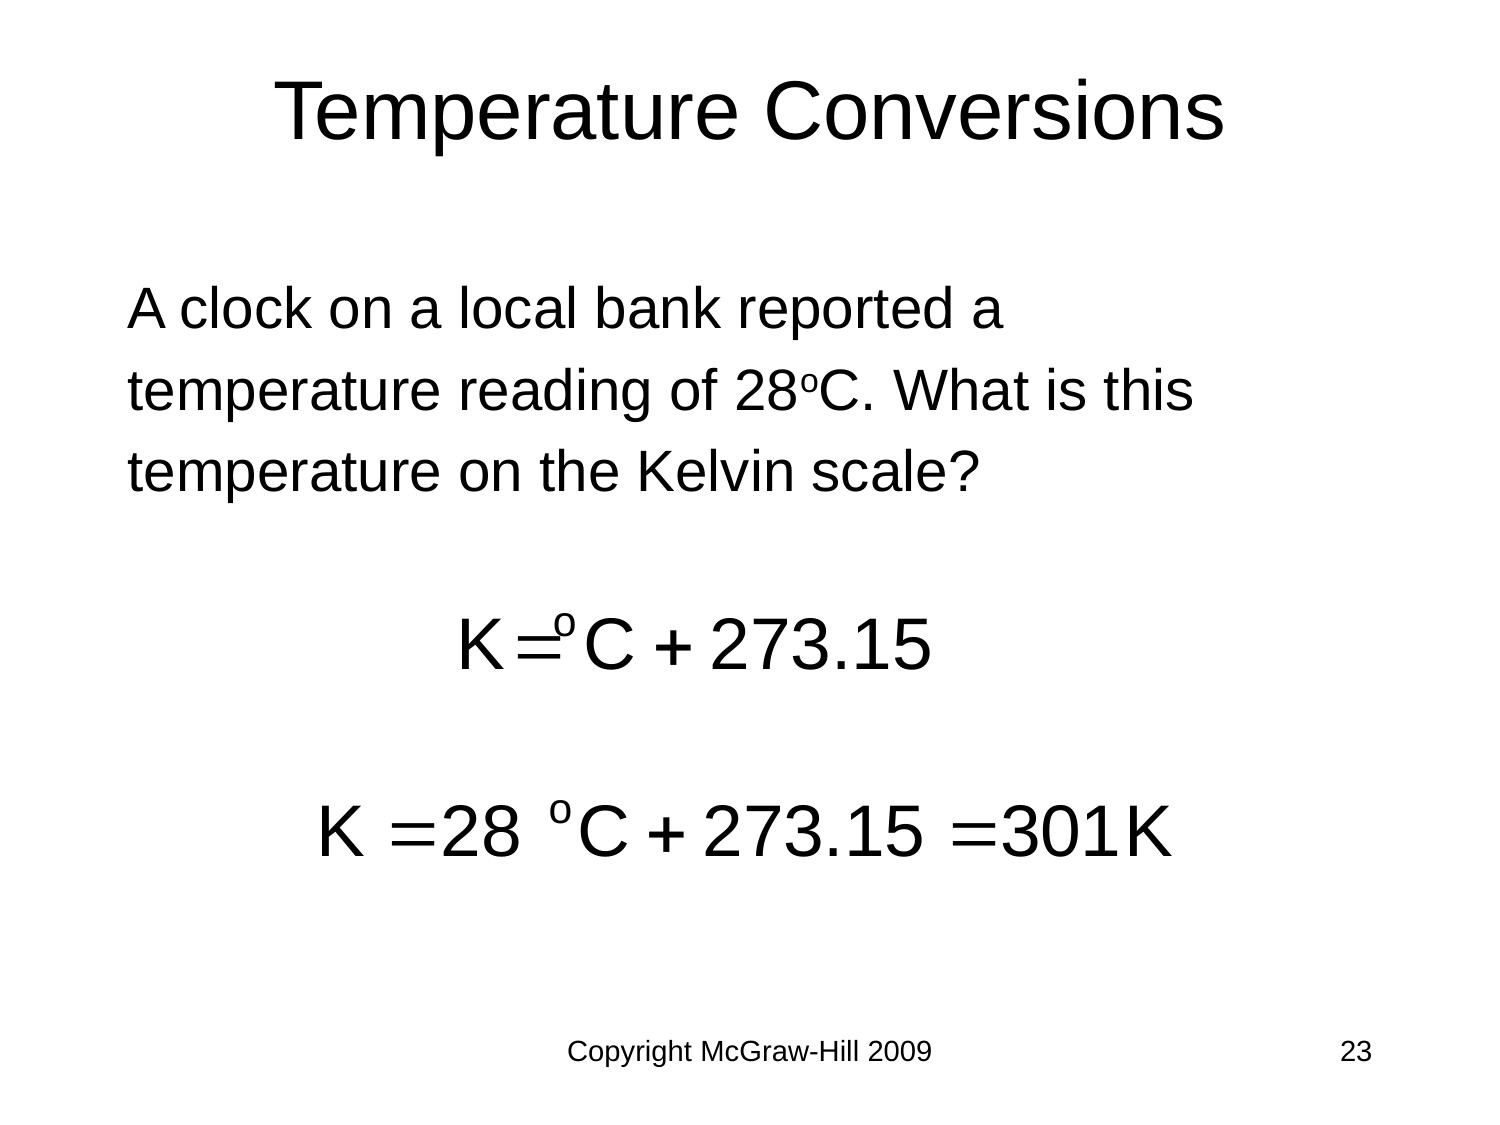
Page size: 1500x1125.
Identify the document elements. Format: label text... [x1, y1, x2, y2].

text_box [449, 589, 951, 688]
slide_number 23 [1074, 1024, 1388, 1101]
title Temperature Conversions [112, 12, 1388, 201]
list A clock on a local bank reported a temperature reading of 28oC. What is this temperature on the Kelvin scale? [112, 262, 1388, 576]
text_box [309, 777, 1188, 876]
footer Copyright McGraw-Hill 2009 [512, 1024, 988, 1101]
